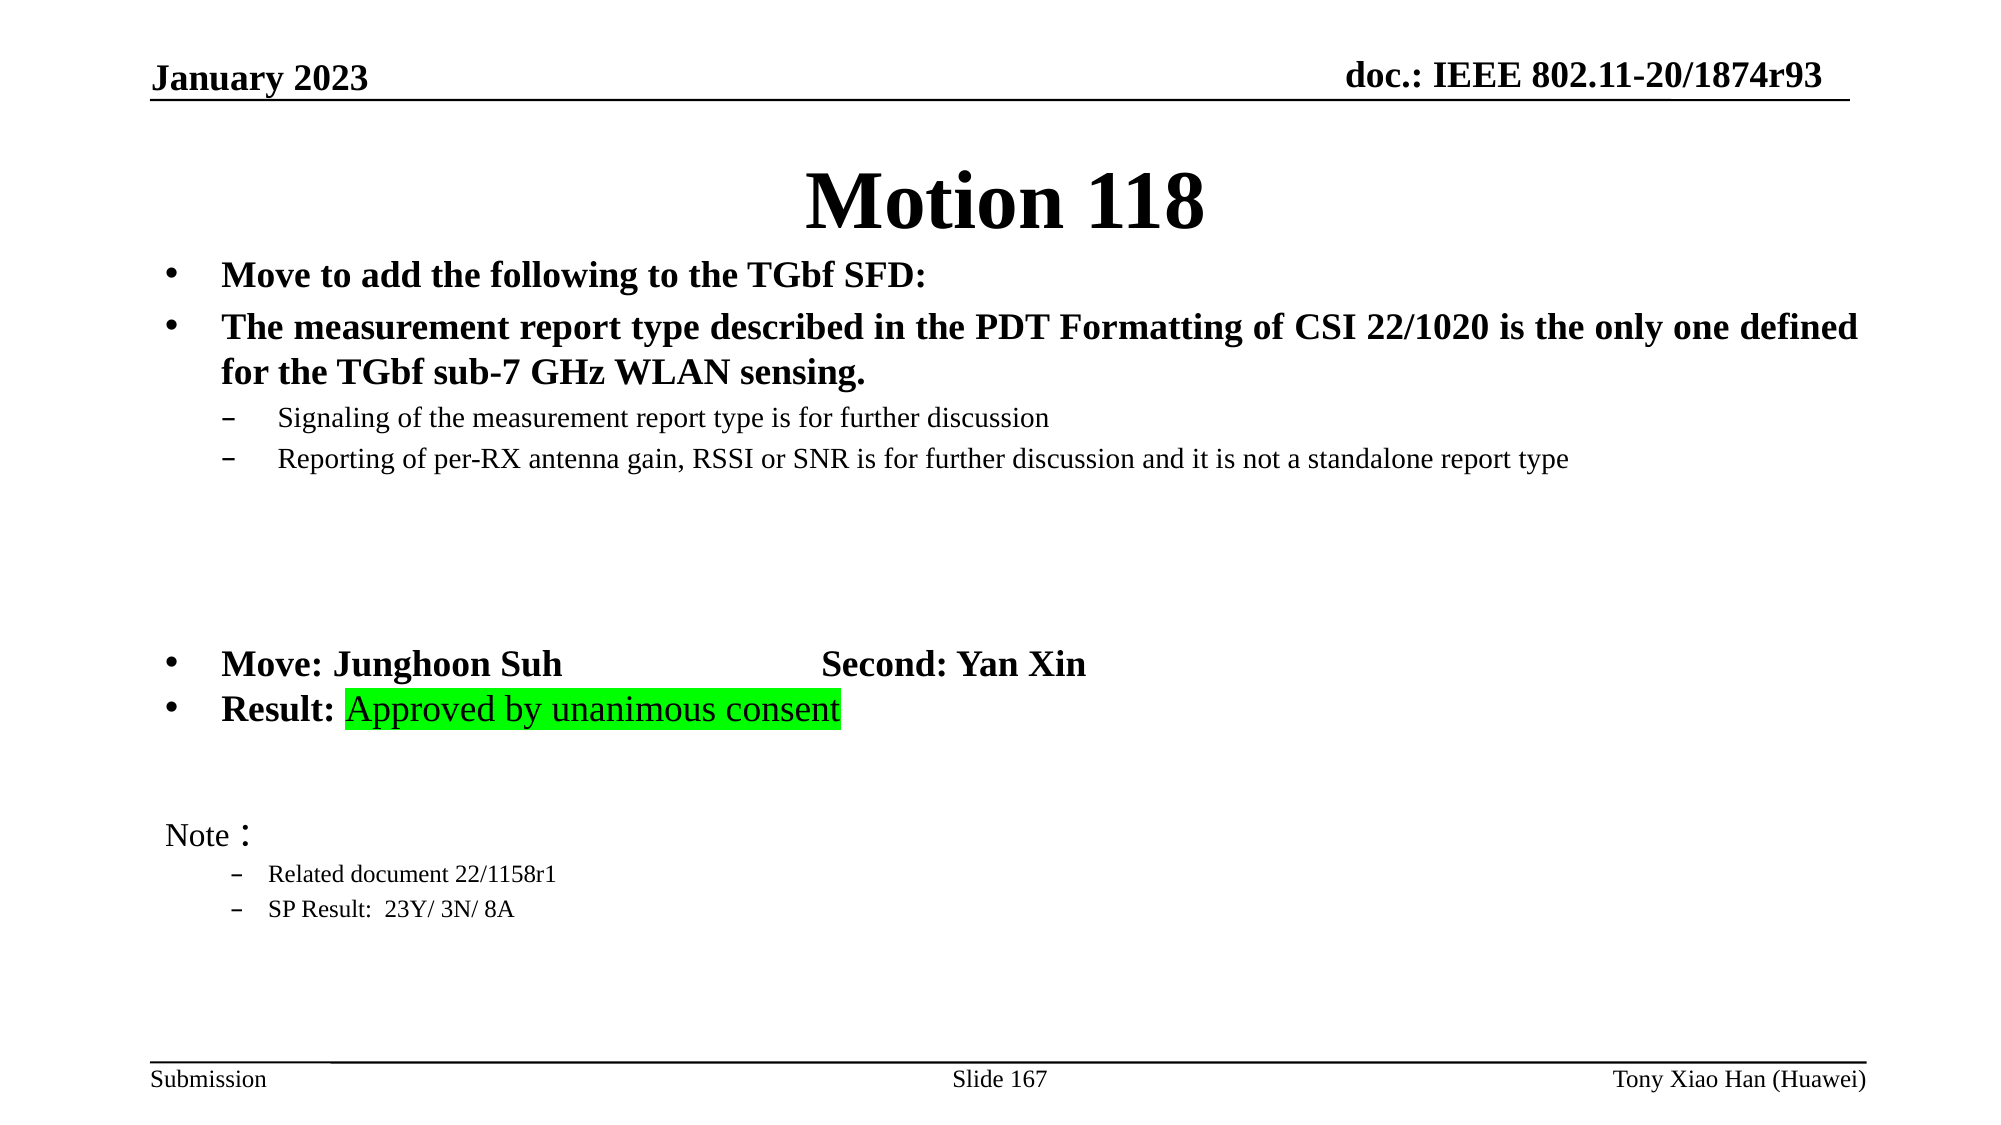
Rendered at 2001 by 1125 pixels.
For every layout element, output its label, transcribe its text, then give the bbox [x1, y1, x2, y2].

text_box Motion 118 [368, 137, 1644, 212]
text_box Move to add the following to the TGbf SFD: The measurement report type described in the PDT Formatting of CSI 22/1020 is the only one defined for the TGbf sub-7 GHz WLAN sensing. Signaling of the measurement report type is for further discussion Reporting of per-RX antenna gain, RSSI or SNR is for further discussion and it is not a standalone report type Move: Junghoon Suh Second: Yan Xin Result: Approved by unanimous consent Note： Related document 22/1158r1 SP Result: 23Y/ 3N/ 8A [149, 212, 1875, 900]
